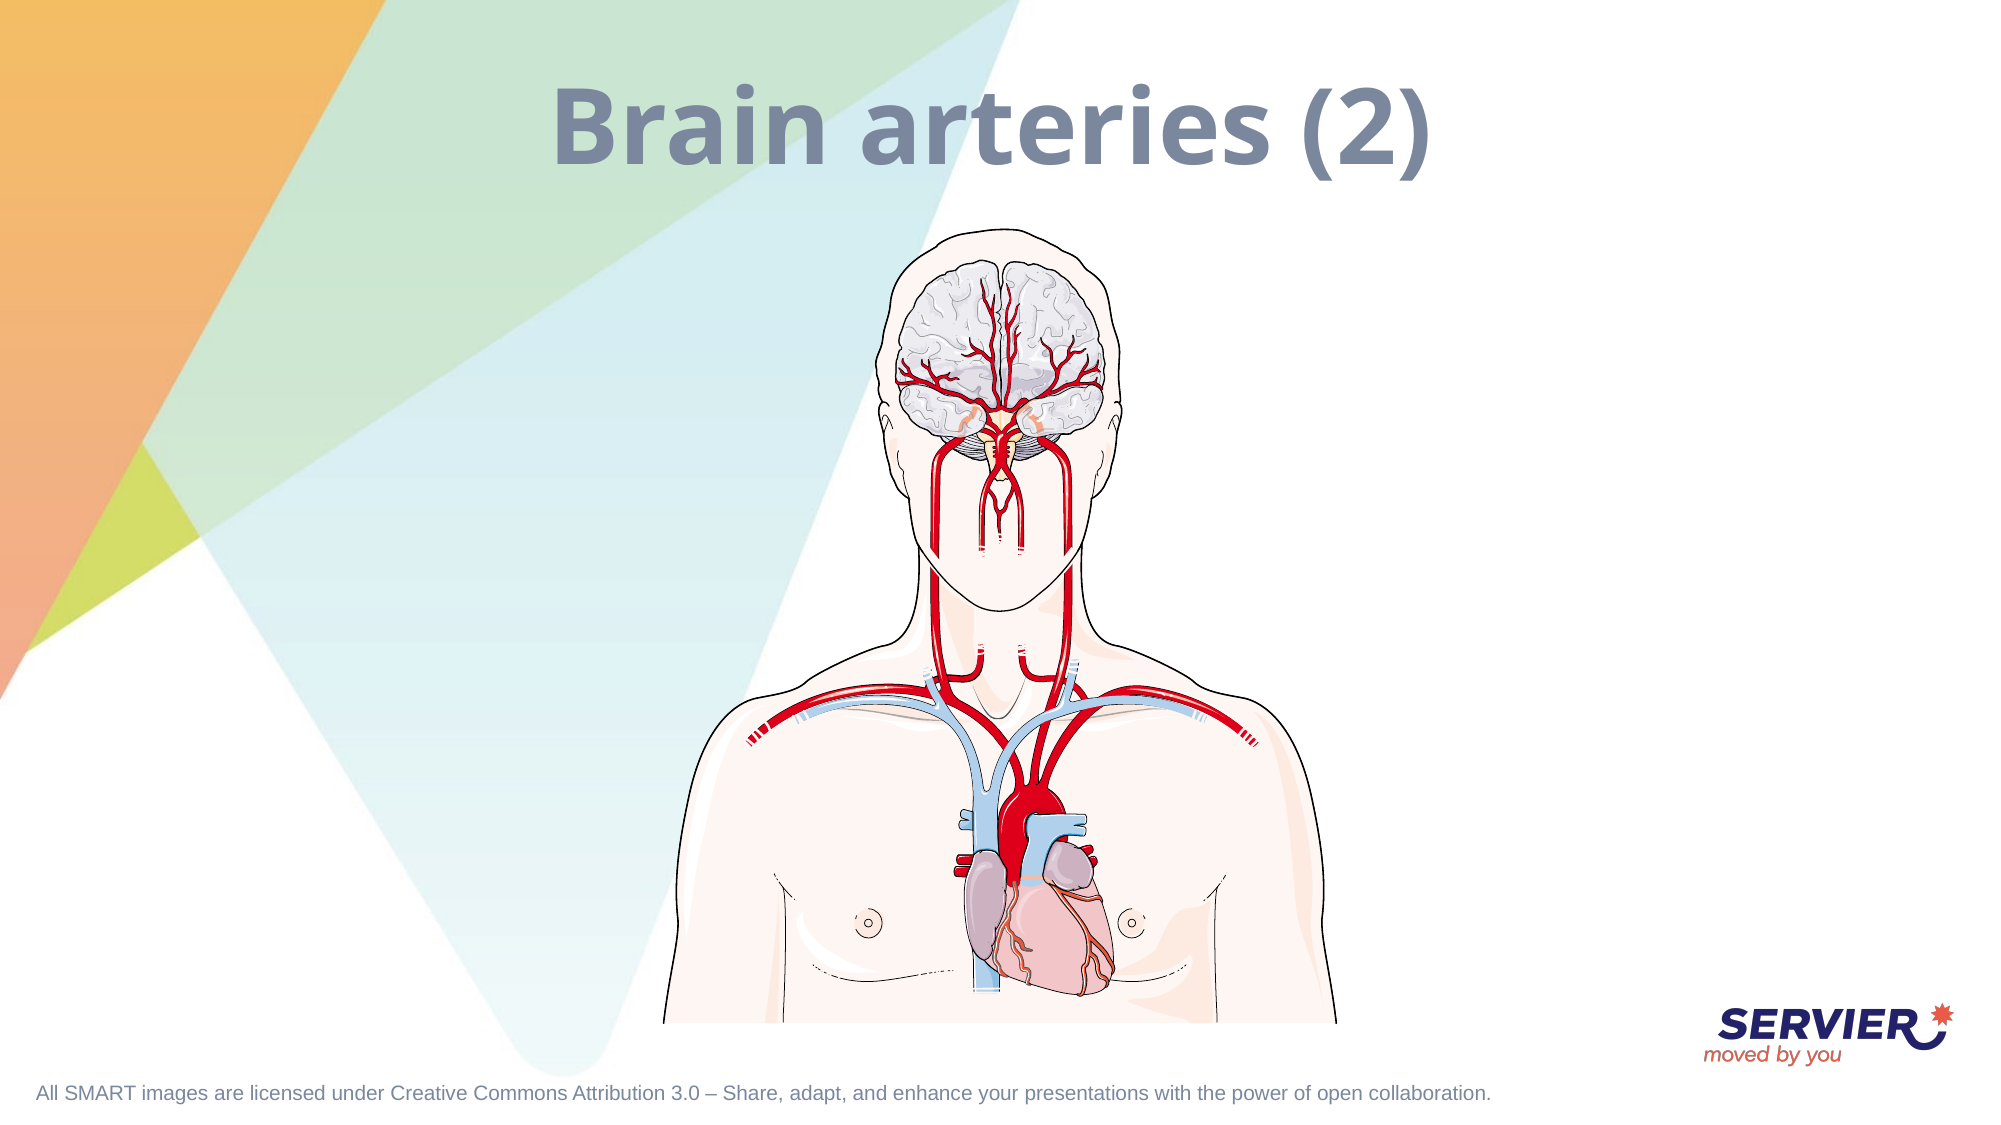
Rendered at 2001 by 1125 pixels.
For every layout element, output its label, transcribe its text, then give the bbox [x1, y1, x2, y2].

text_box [663, 228, 1337, 1024]
picture [0, 0, 2001, 1125]
title Brain arteries (2) [54, 12, 1926, 232]
